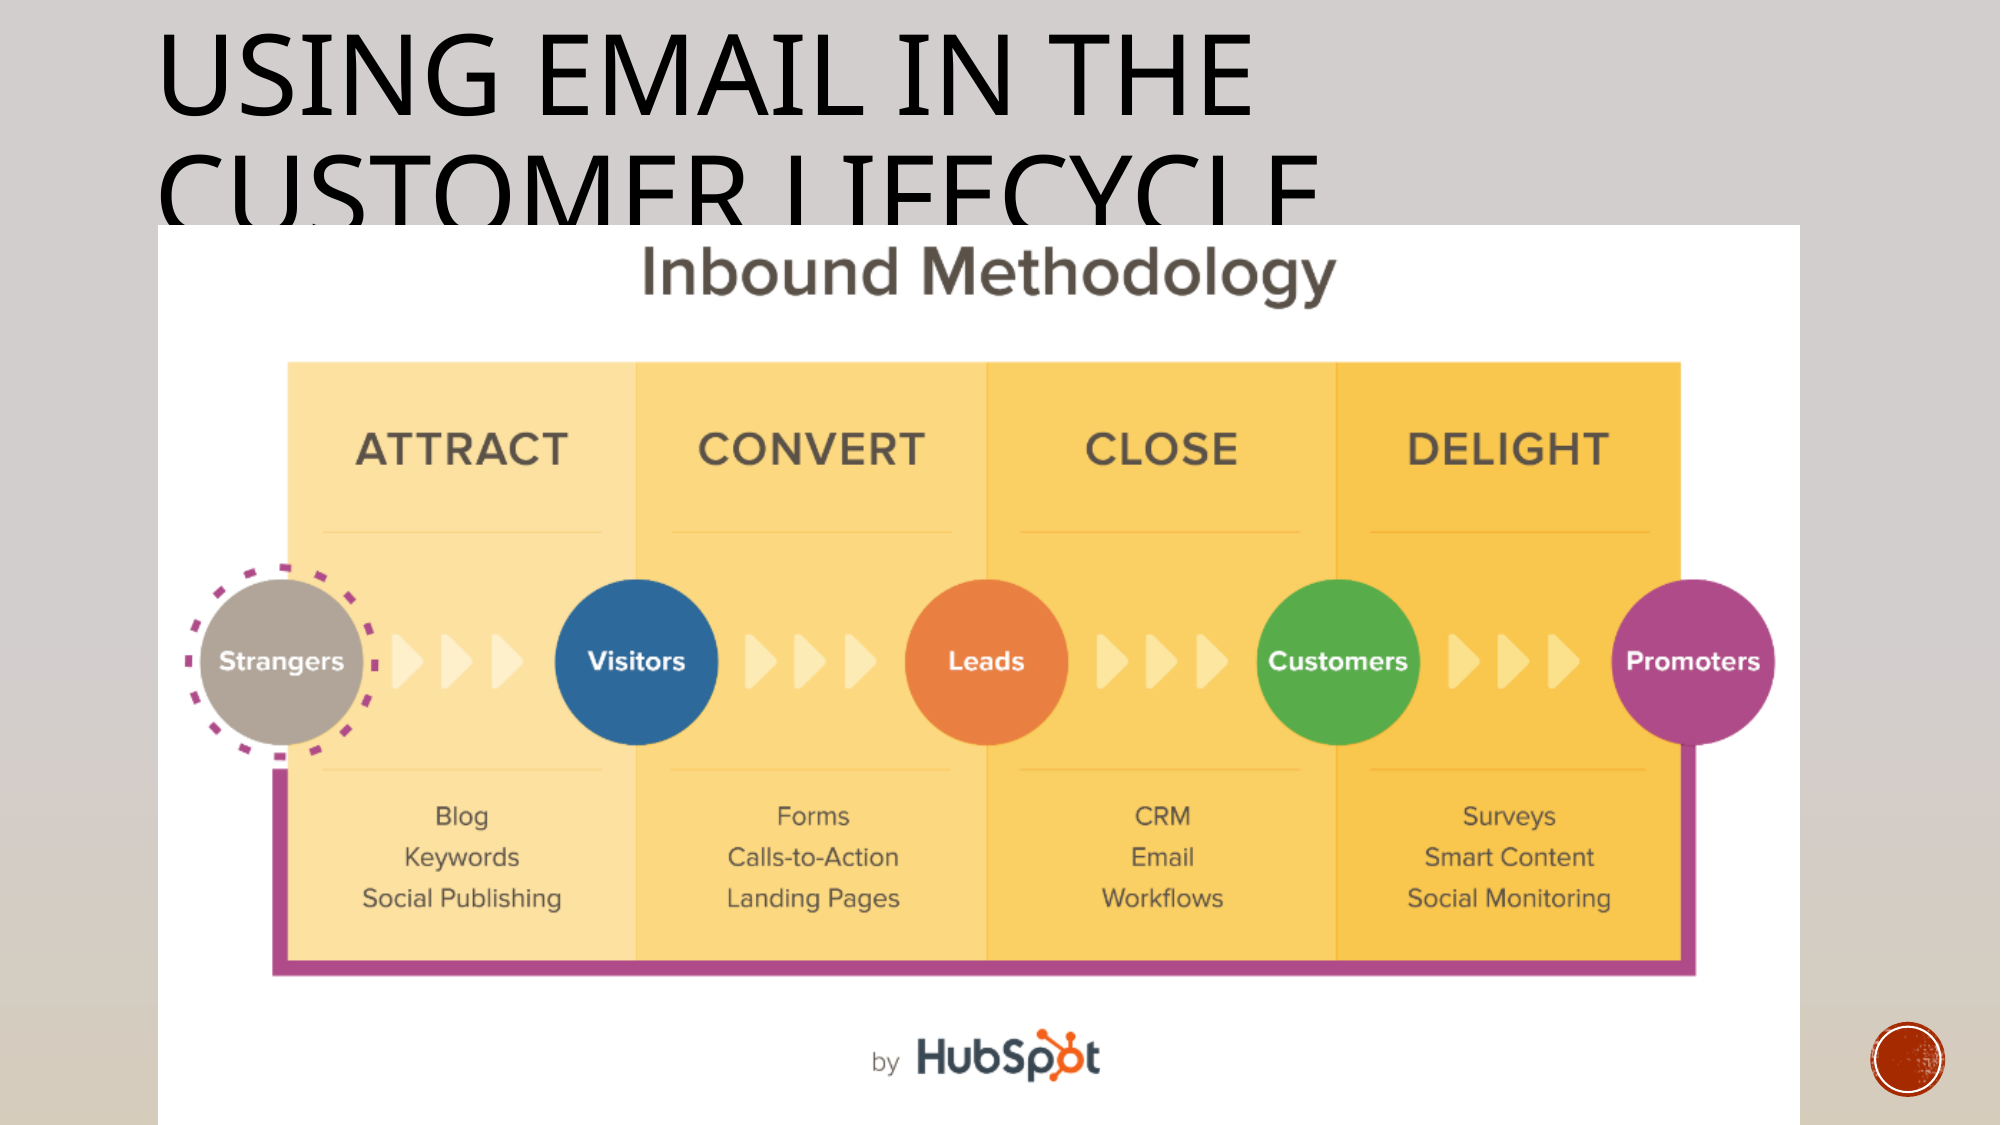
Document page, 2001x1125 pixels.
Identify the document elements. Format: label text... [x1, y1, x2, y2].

title Using Email in the Customer Lifecycle [139, 7, 1862, 272]
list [163, 230, 1797, 1120]
